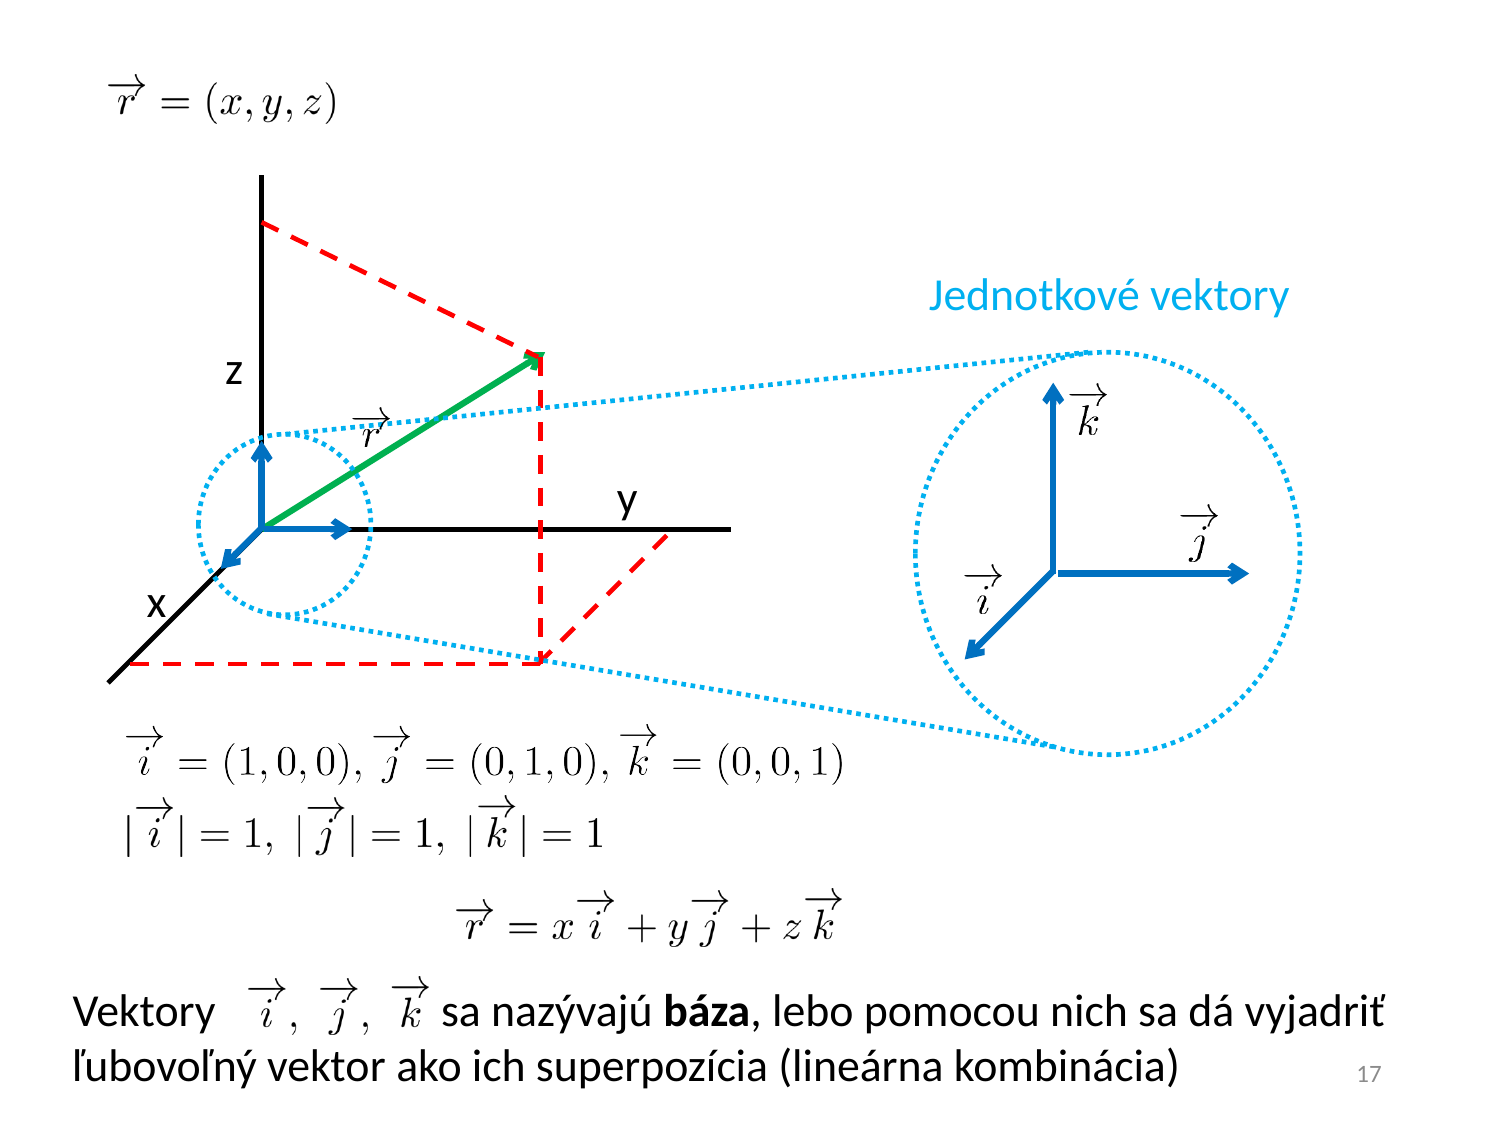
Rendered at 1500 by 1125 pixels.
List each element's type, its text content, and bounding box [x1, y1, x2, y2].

picture [248, 976, 429, 1035]
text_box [541, 435, 546, 529]
picture [127, 795, 602, 857]
picture [126, 724, 842, 786]
text_box Jednotkové vektory [914, 257, 1321, 328]
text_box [538, 529, 673, 613]
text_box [261, 357, 540, 530]
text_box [263, 613, 1054, 747]
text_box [284, 352, 1089, 435]
text_box [914, 435, 964, 613]
text_box Vektory sa nazývajú báza, lebo pomocou nich sa dá vyjadriť ľubovoľný vektor ako ich superpozícia (lineárna kombinácia) [57, 973, 1443, 1099]
text_box [1089, 351, 1209, 382]
picture [1180, 504, 1218, 563]
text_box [108, 175, 731, 683]
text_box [220, 527, 262, 569]
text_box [964, 382, 1250, 660]
slide_number 17 [1059, 1042, 1397, 1103]
picture [352, 407, 390, 448]
picture [1089, 383, 1107, 435]
picture [964, 564, 1002, 613]
text_box [1054, 417, 1302, 756]
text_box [261, 222, 539, 357]
picture [456, 888, 842, 947]
picture [107, 74, 335, 124]
